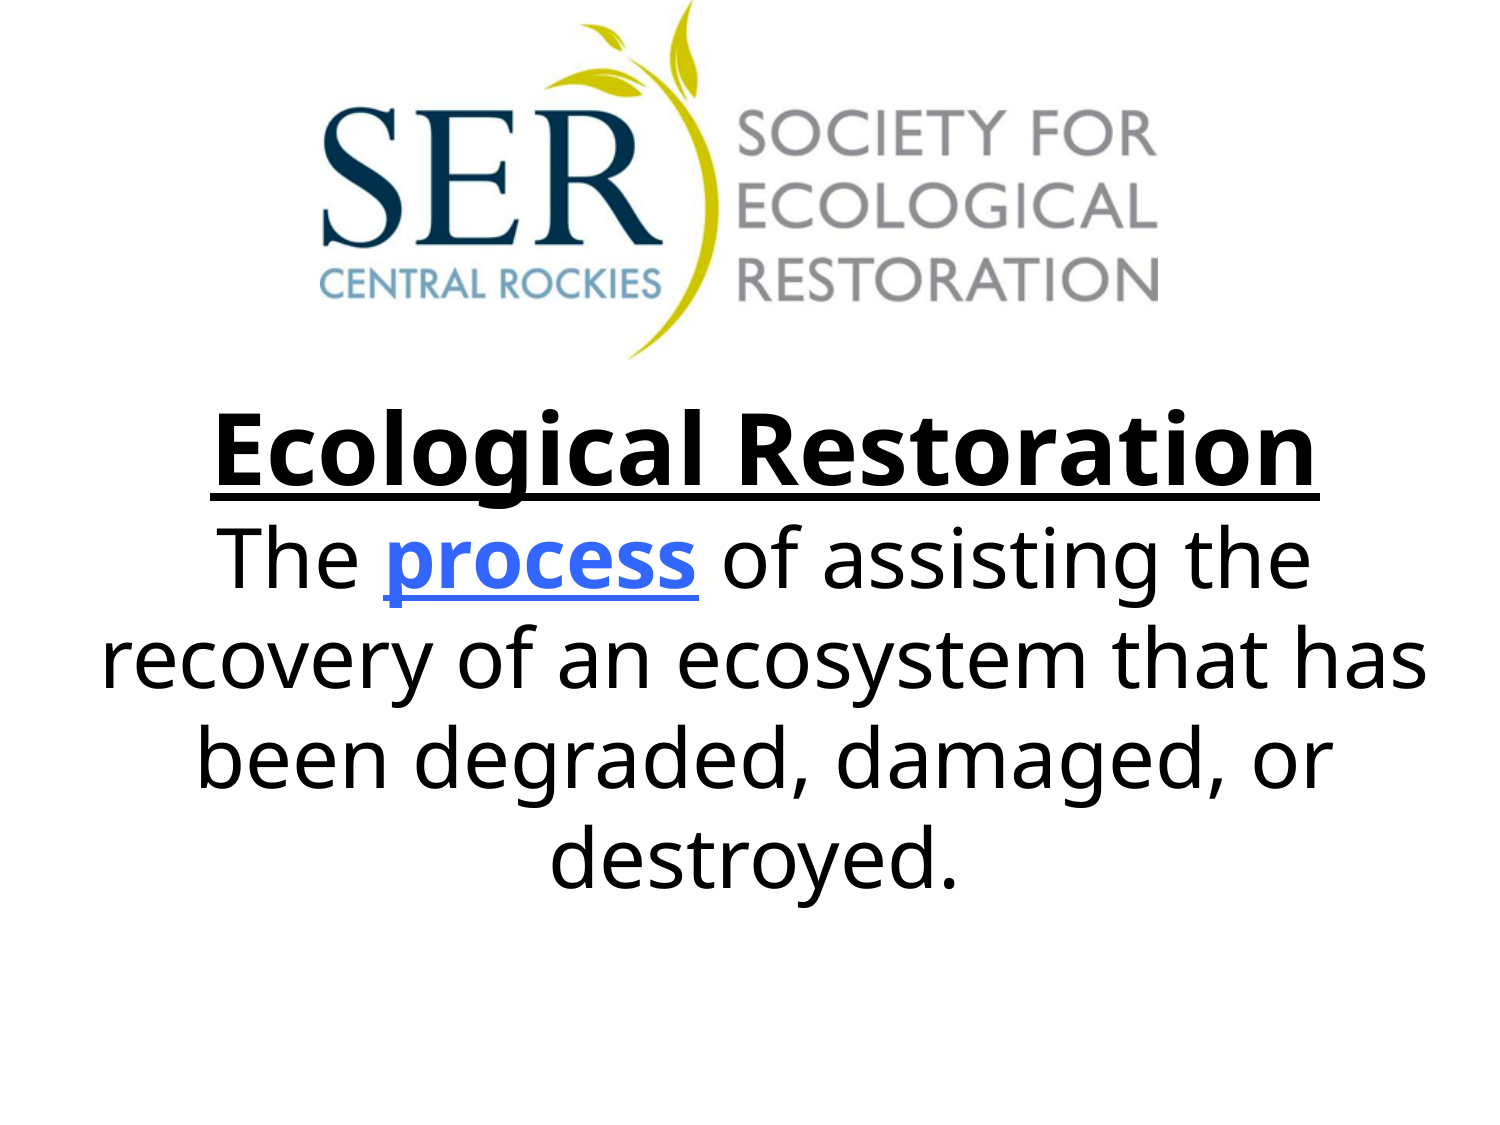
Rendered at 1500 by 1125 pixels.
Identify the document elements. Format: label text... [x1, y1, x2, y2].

picture [319, 0, 1158, 361]
text_box Ecological Restoration The process of assisting the recovery of an ecosystem that has been degraded, damaged, or destroyed. [50, 378, 1481, 913]
